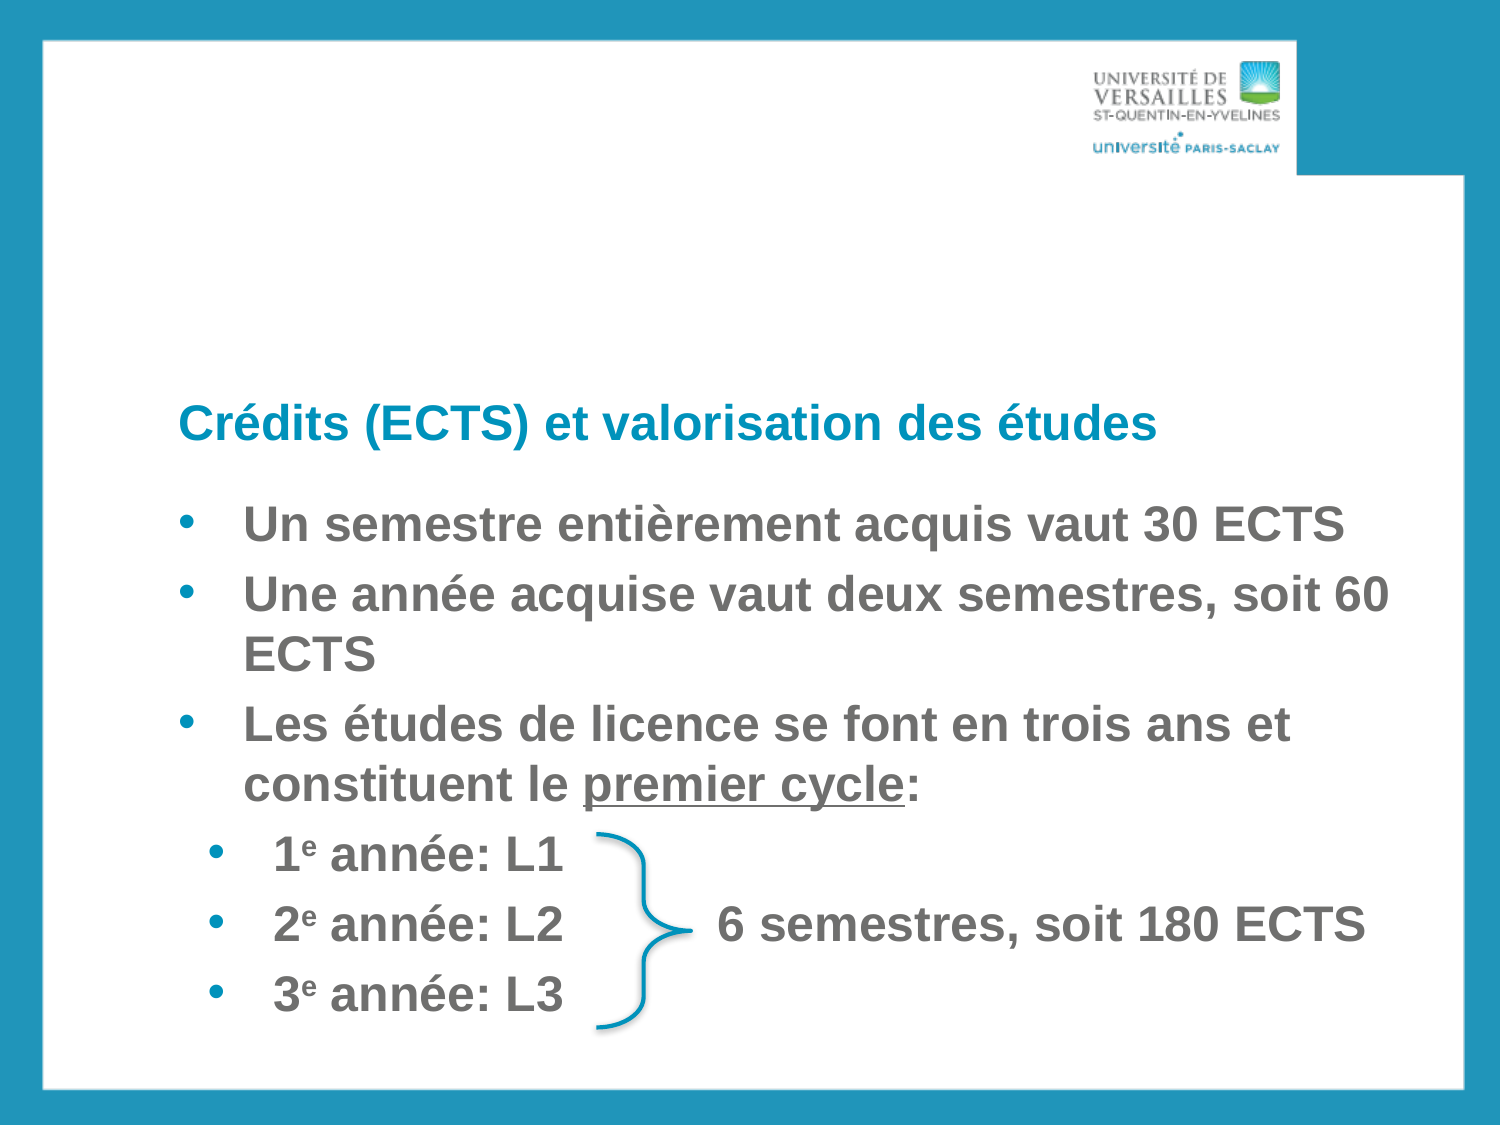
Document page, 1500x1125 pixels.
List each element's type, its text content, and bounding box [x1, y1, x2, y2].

list Un semestre entièrement acquis vaut 30 ECTS Une année acquise vaut deux semestres, soit 60 ECTS Les études de licence se font en trois ans et constituent le premier cycle: 1e année: L1 2e année: L2 6 semestres, soit 180 ECTS 3e année: L3 [177, 491, 1465, 1036]
text_box [596, 832, 693, 1030]
title Crédits (ECTS) et valorisation des études [177, 349, 1465, 491]
